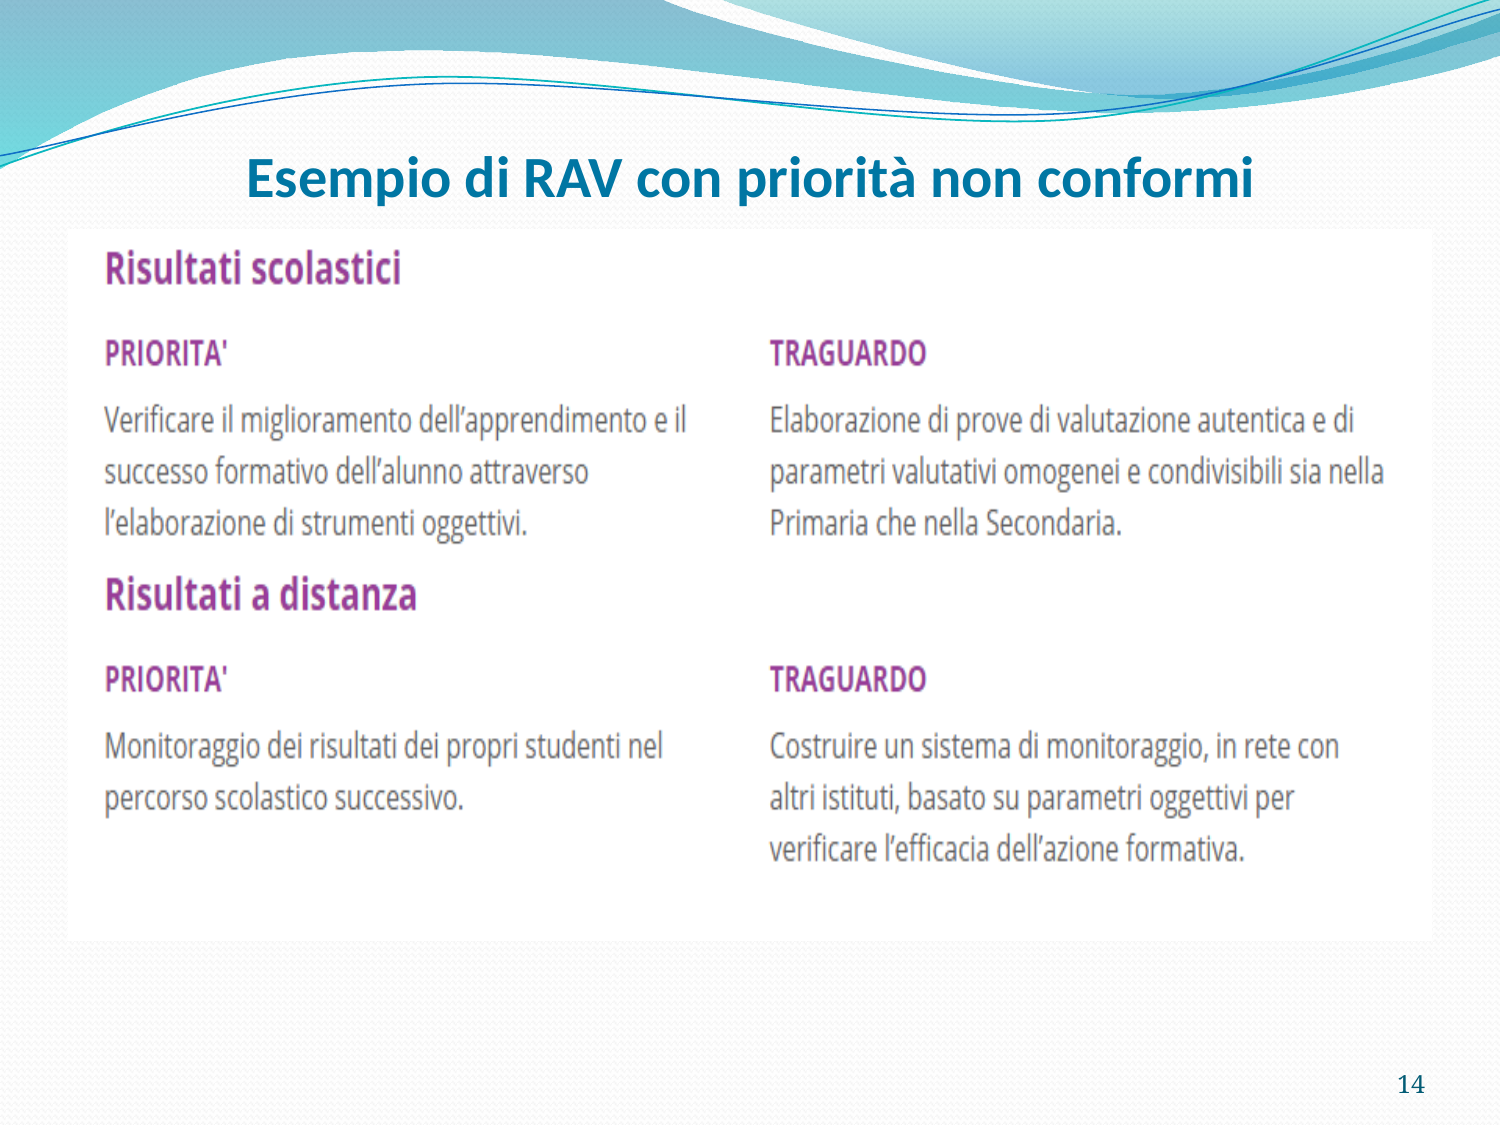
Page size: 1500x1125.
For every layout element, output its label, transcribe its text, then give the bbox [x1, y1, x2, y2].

picture [67, 229, 1433, 941]
title Esempio di RAV con priorità non conformi [69, 90, 1432, 209]
slide_number 14 [1299, 1042, 1425, 1103]
